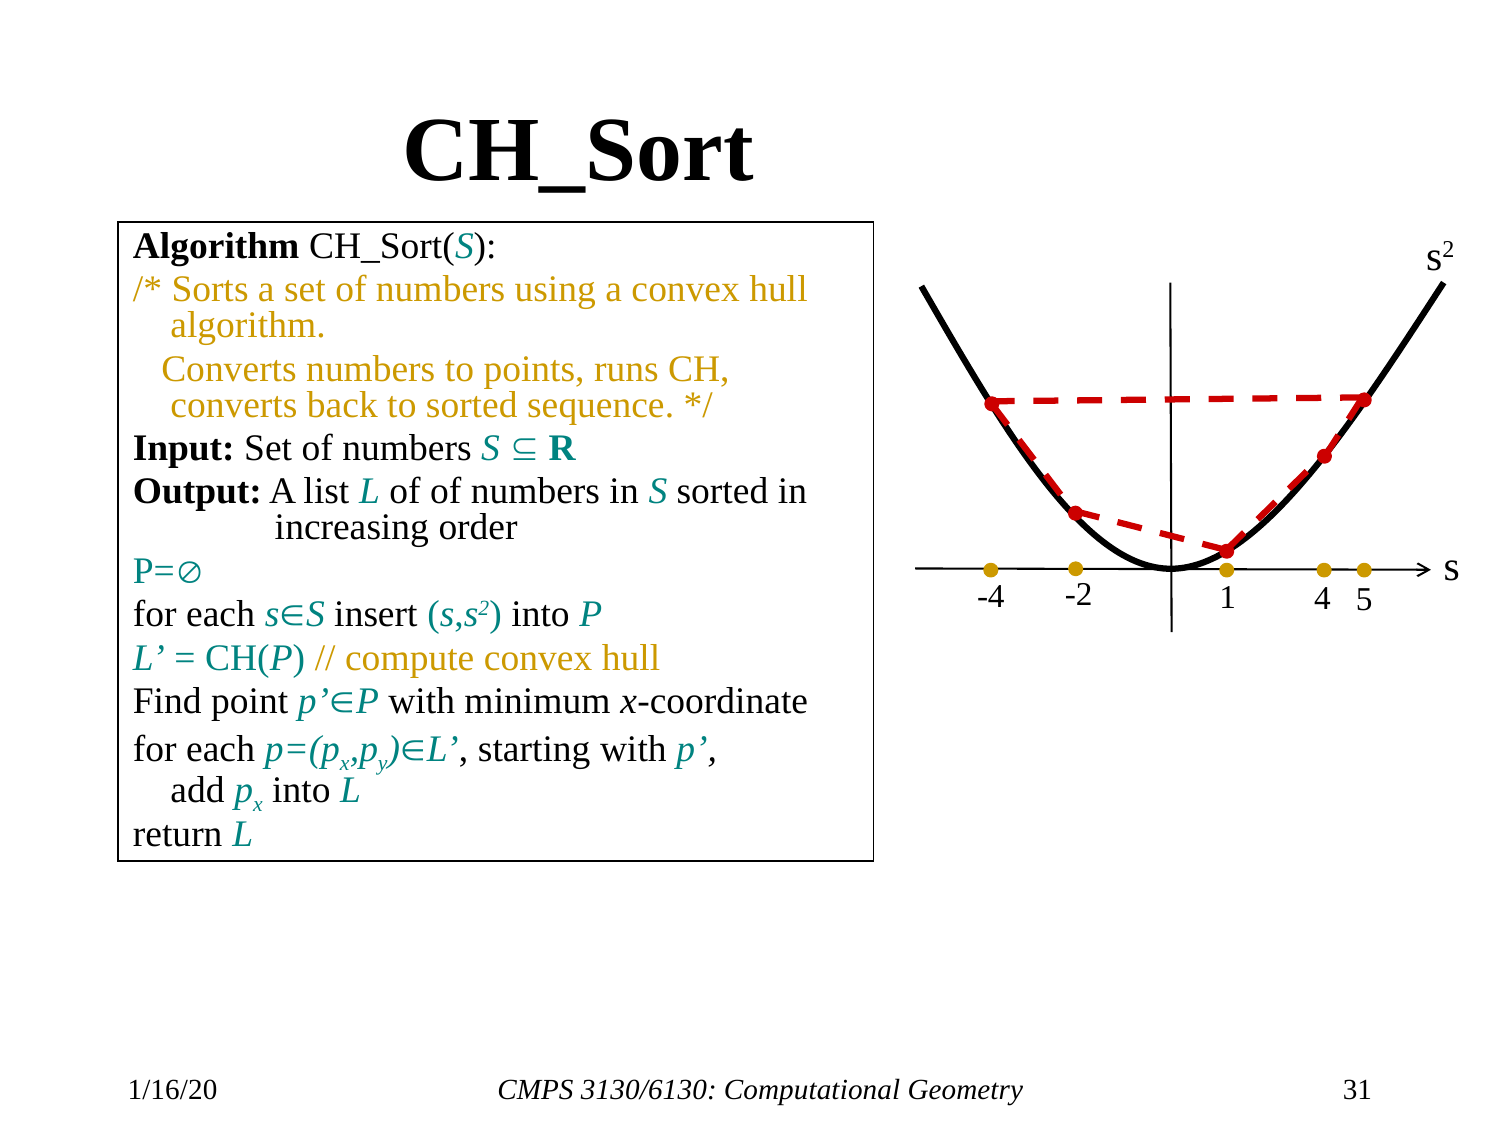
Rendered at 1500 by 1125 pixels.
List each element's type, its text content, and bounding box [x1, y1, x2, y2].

text_box [1070, 507, 1081, 519]
text_box [1319, 451, 1330, 462]
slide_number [112, 1062, 255, 1101]
text_box 1 [1195, 567, 1261, 623]
text_box Algorithm CH_Sort(S): /* Sorts a set of numbers using a convex hull algorithm. Converts numbers to points, runs CH, converts back to sorted sequence. */ Input: Set of numbers S  R Output: A list L of of numbers in S sorted in increasing order P= for each sS insert (s,s2) into P L’ = CH(P) // compute convex hull Find point p’P with minimum x-coordinate for each p=(px,py)L’, starting with p’, add px into L return L [118, 222, 874, 862]
text_box [986, 398, 998, 410]
text_box 4 [1290, 568, 1356, 624]
text_box -2 [1046, 565, 1112, 620]
text_box 5 [1331, 569, 1397, 625]
footer CMPS 3130/6130: Computational Geometry [284, 1062, 1237, 1101]
text_box s [1413, 531, 1490, 596]
text_box [1359, 394, 1370, 406]
text_box [1221, 546, 1232, 557]
text_box -4 [958, 566, 1024, 621]
text_box s2 [1402, 221, 1479, 286]
text_box [1359, 565, 1370, 569]
text_box [921, 282, 1442, 569]
slide_number 31 [1264, 1062, 1388, 1101]
title CH_Sort [237, 50, 1475, 238]
